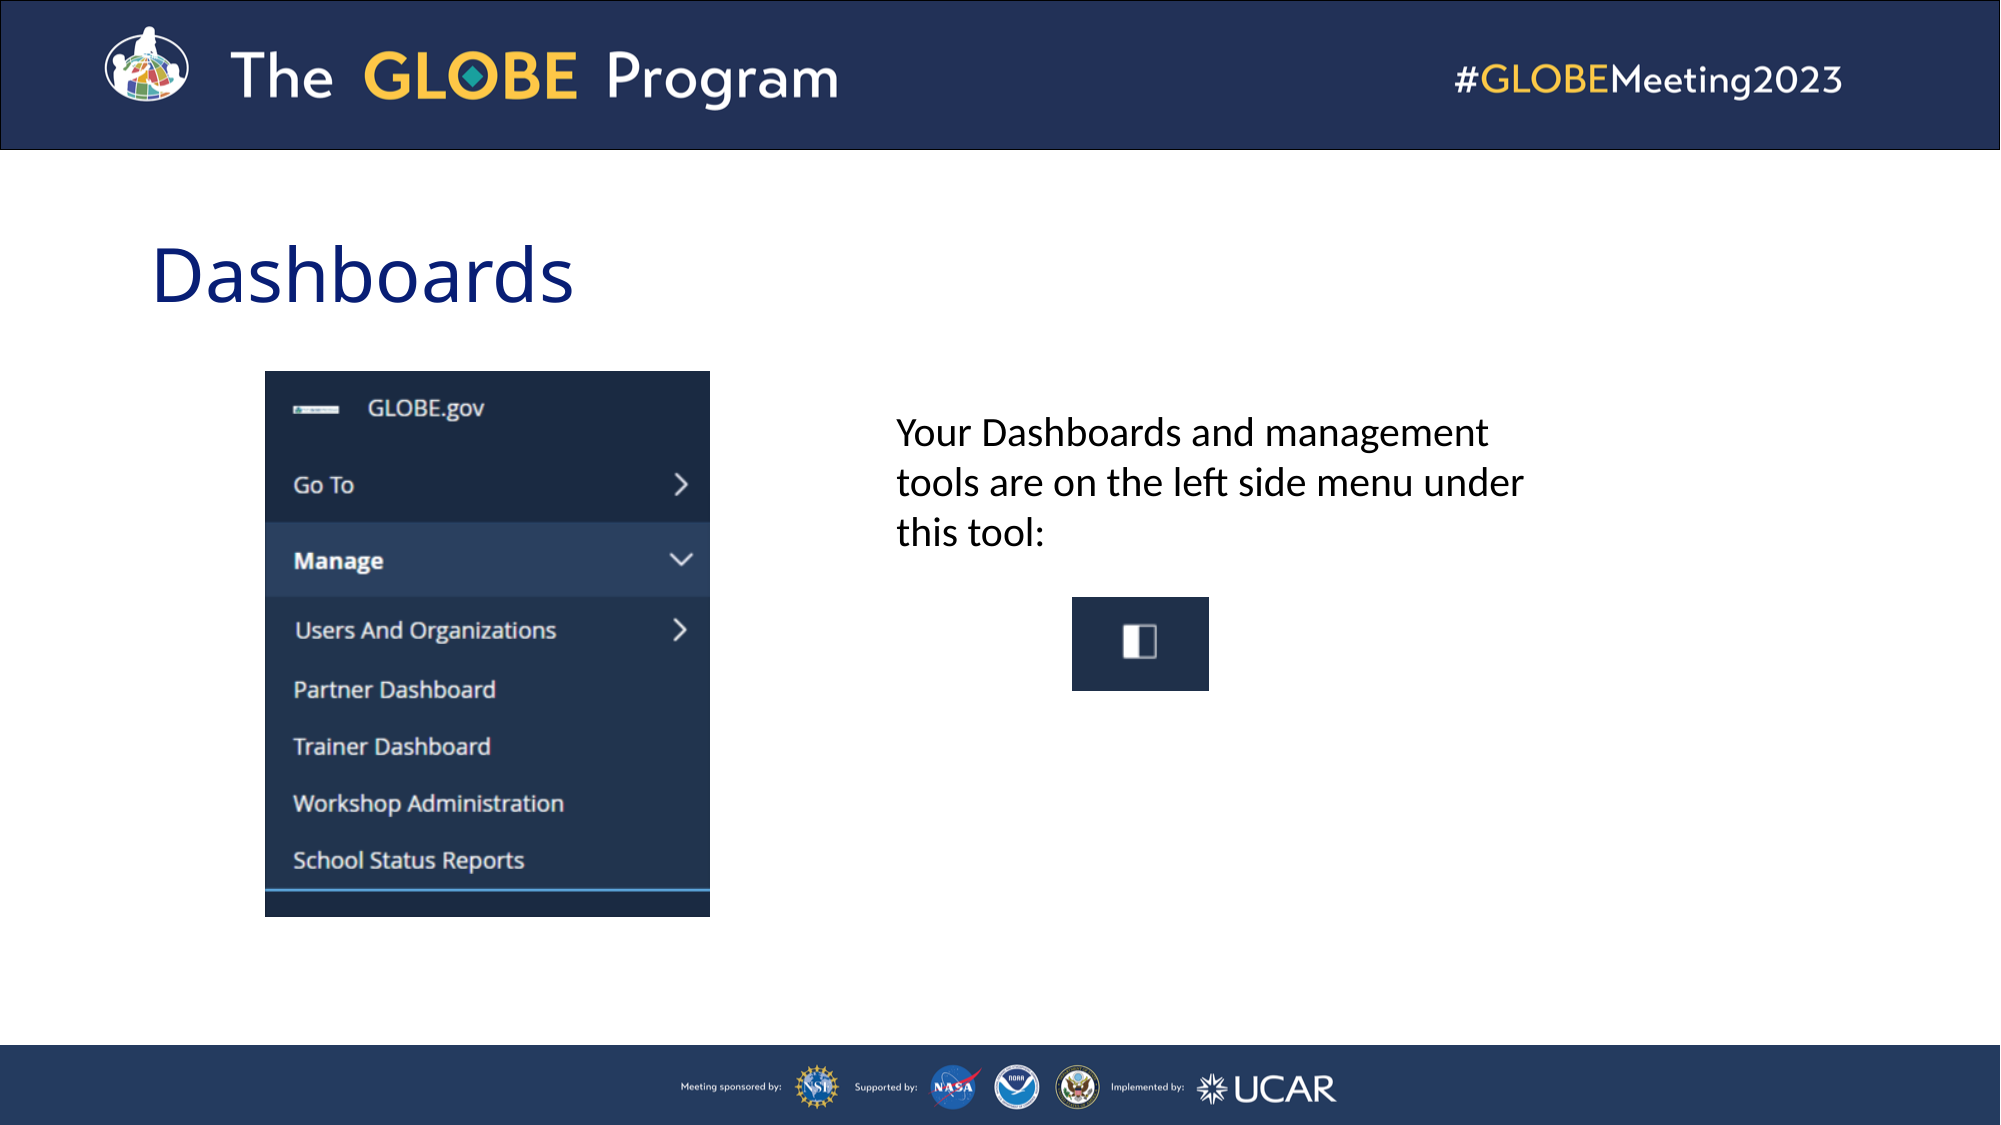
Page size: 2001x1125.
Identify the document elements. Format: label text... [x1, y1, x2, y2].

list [265, 371, 710, 917]
picture [0, 1045, 2000, 1125]
text_box Your Dashboards and management tools are on the left side menu under this tool: [881, 397, 1569, 563]
title Dashboards [135, 230, 1861, 385]
picture [1, 1, 1999, 149]
picture [1072, 597, 1209, 691]
